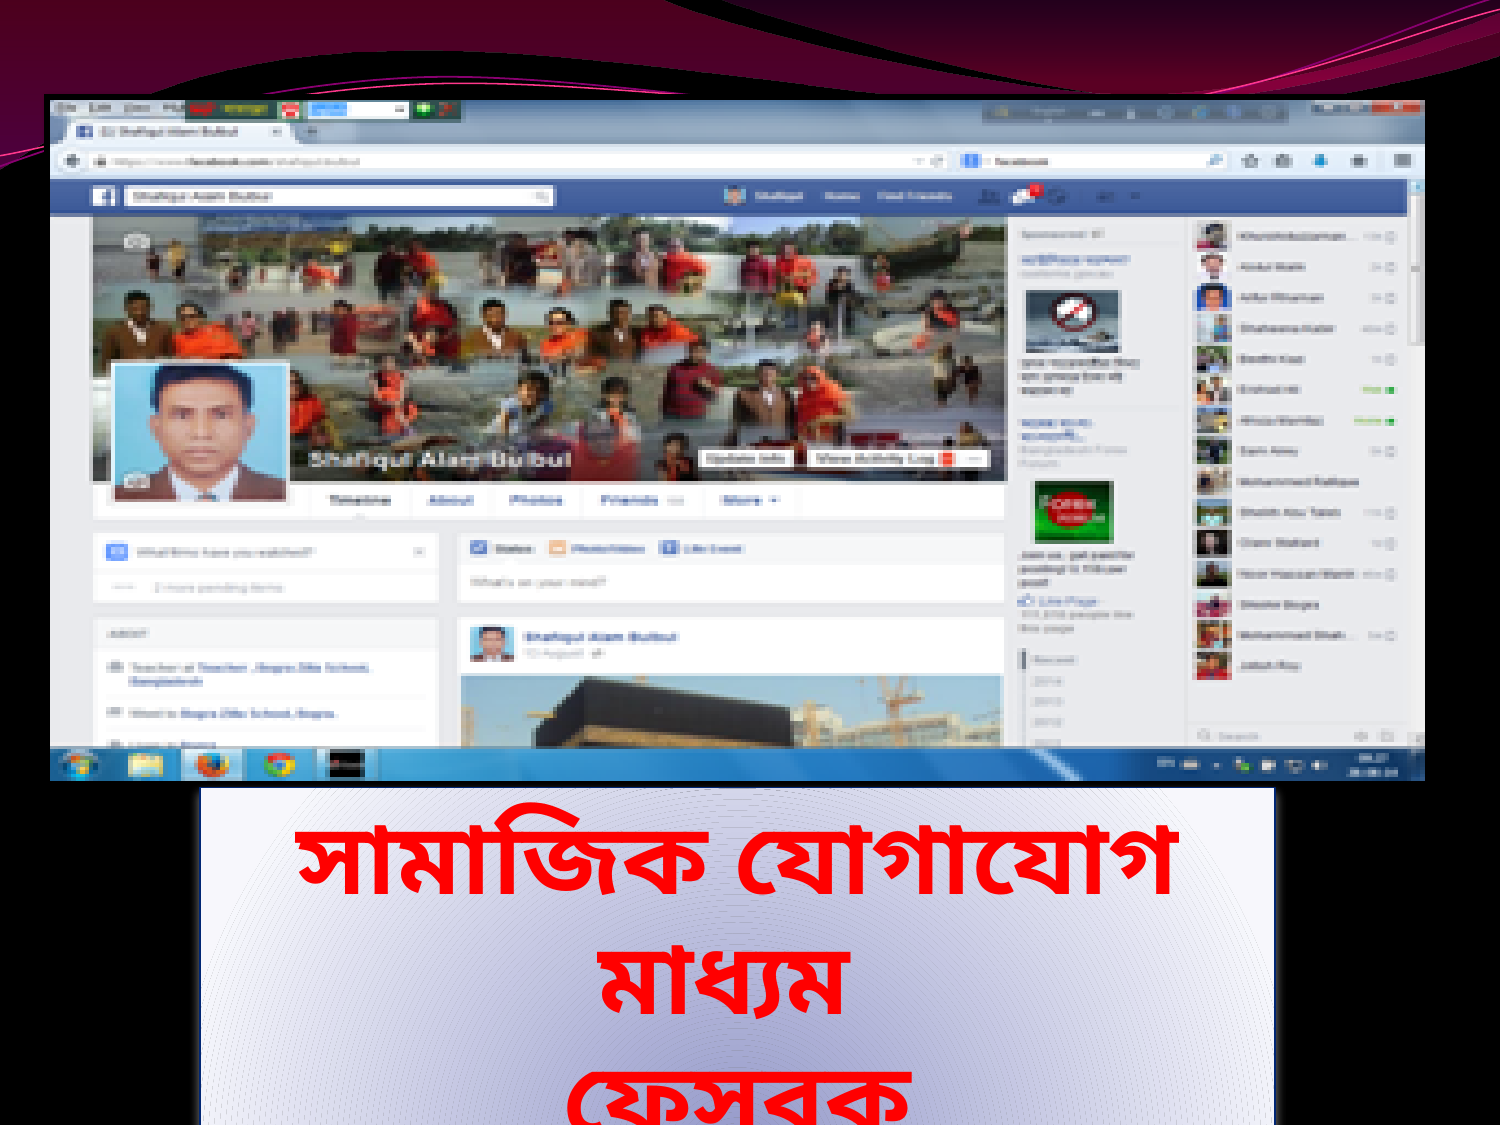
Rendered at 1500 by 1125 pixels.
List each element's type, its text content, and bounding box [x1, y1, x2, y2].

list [49, 99, 1426, 781]
text_box সামাজিক যোগাযোগ মাধ্যম ফেসবুক [199, 793, 1276, 1125]
